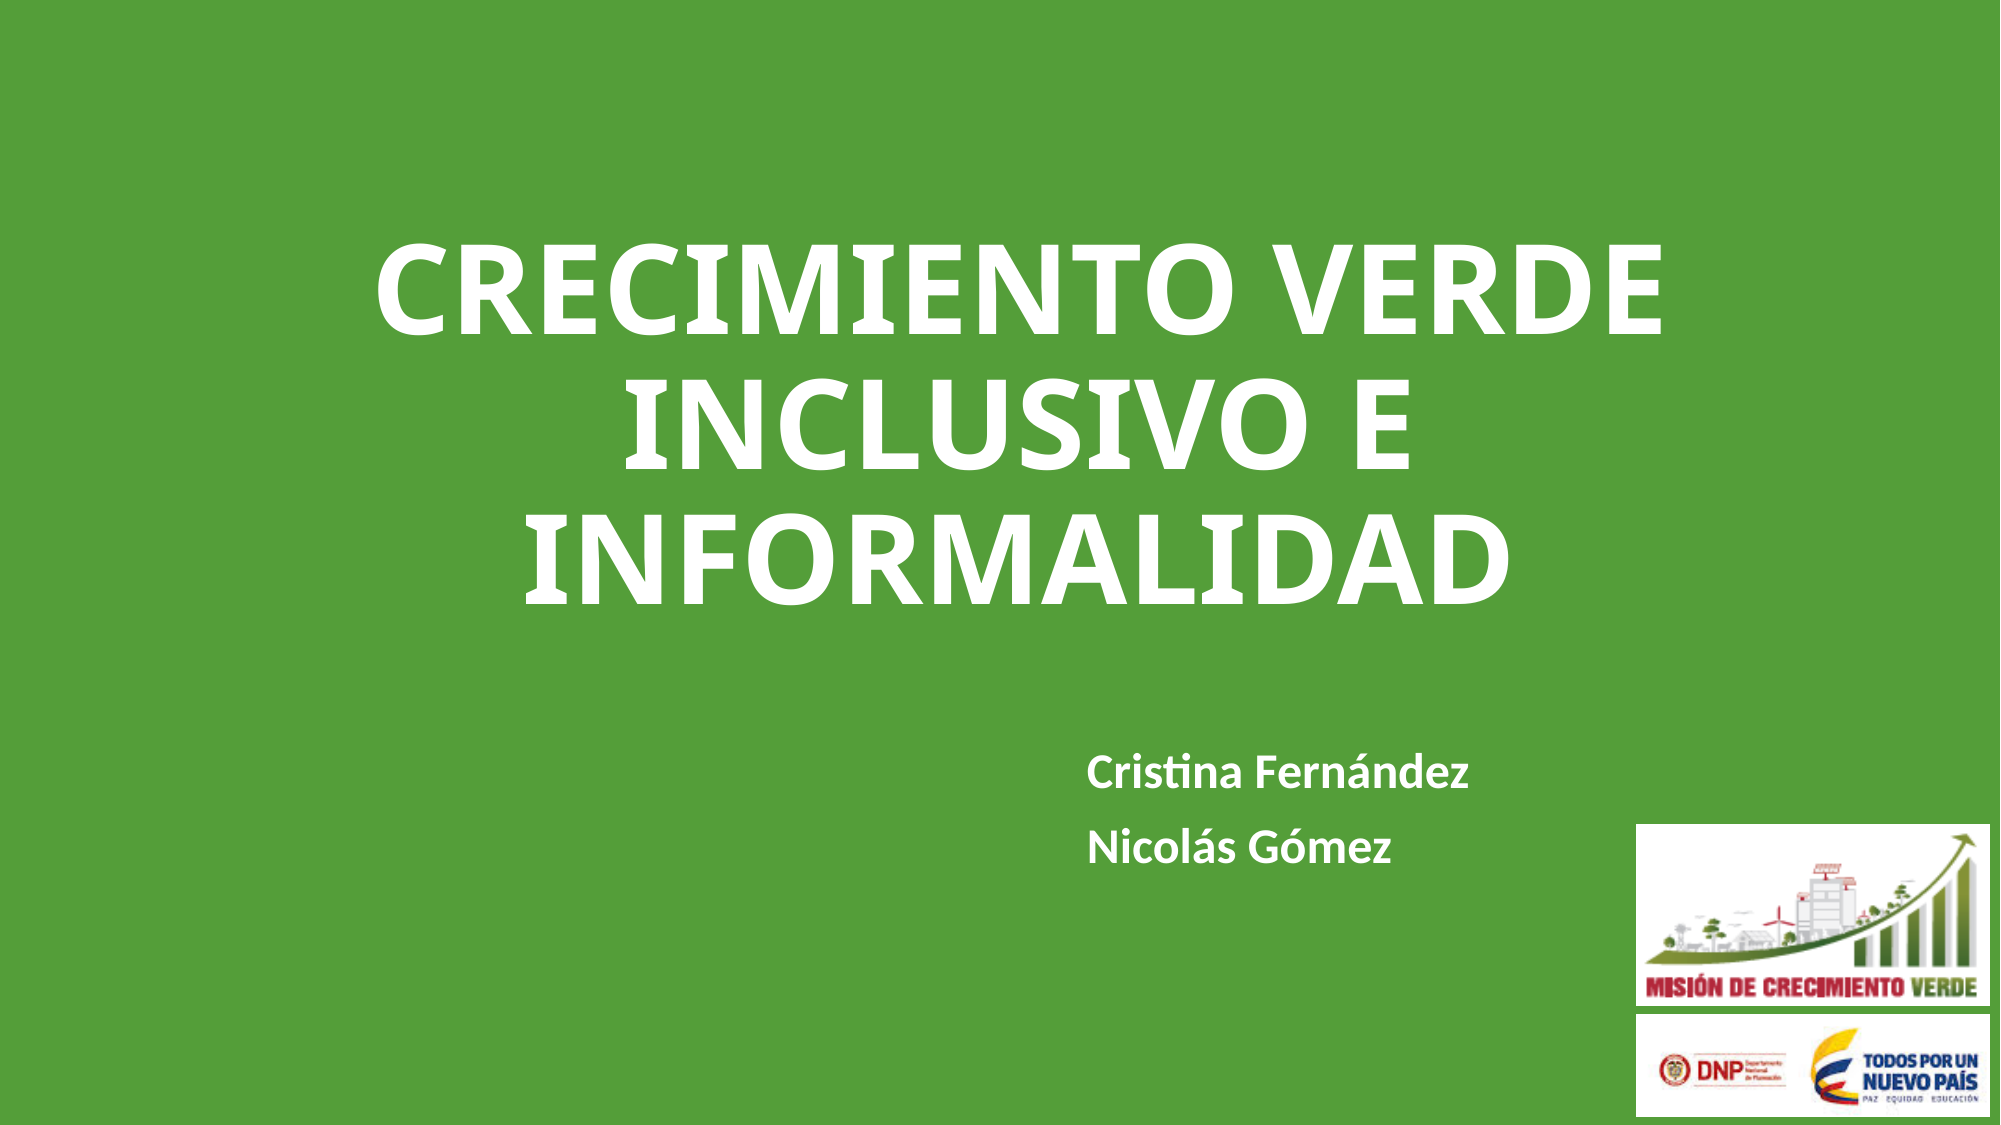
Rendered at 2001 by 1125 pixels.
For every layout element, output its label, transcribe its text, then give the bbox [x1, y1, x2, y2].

picture [1635, 824, 1990, 1006]
picture [1636, 1014, 1990, 1117]
subtitle Cristina Fernández Nicolás Gómez [1071, 719, 1663, 900]
title CRECIMIENTO VERDE INCLUSIVO E INFORMALIDAD [258, 76, 1782, 783]
